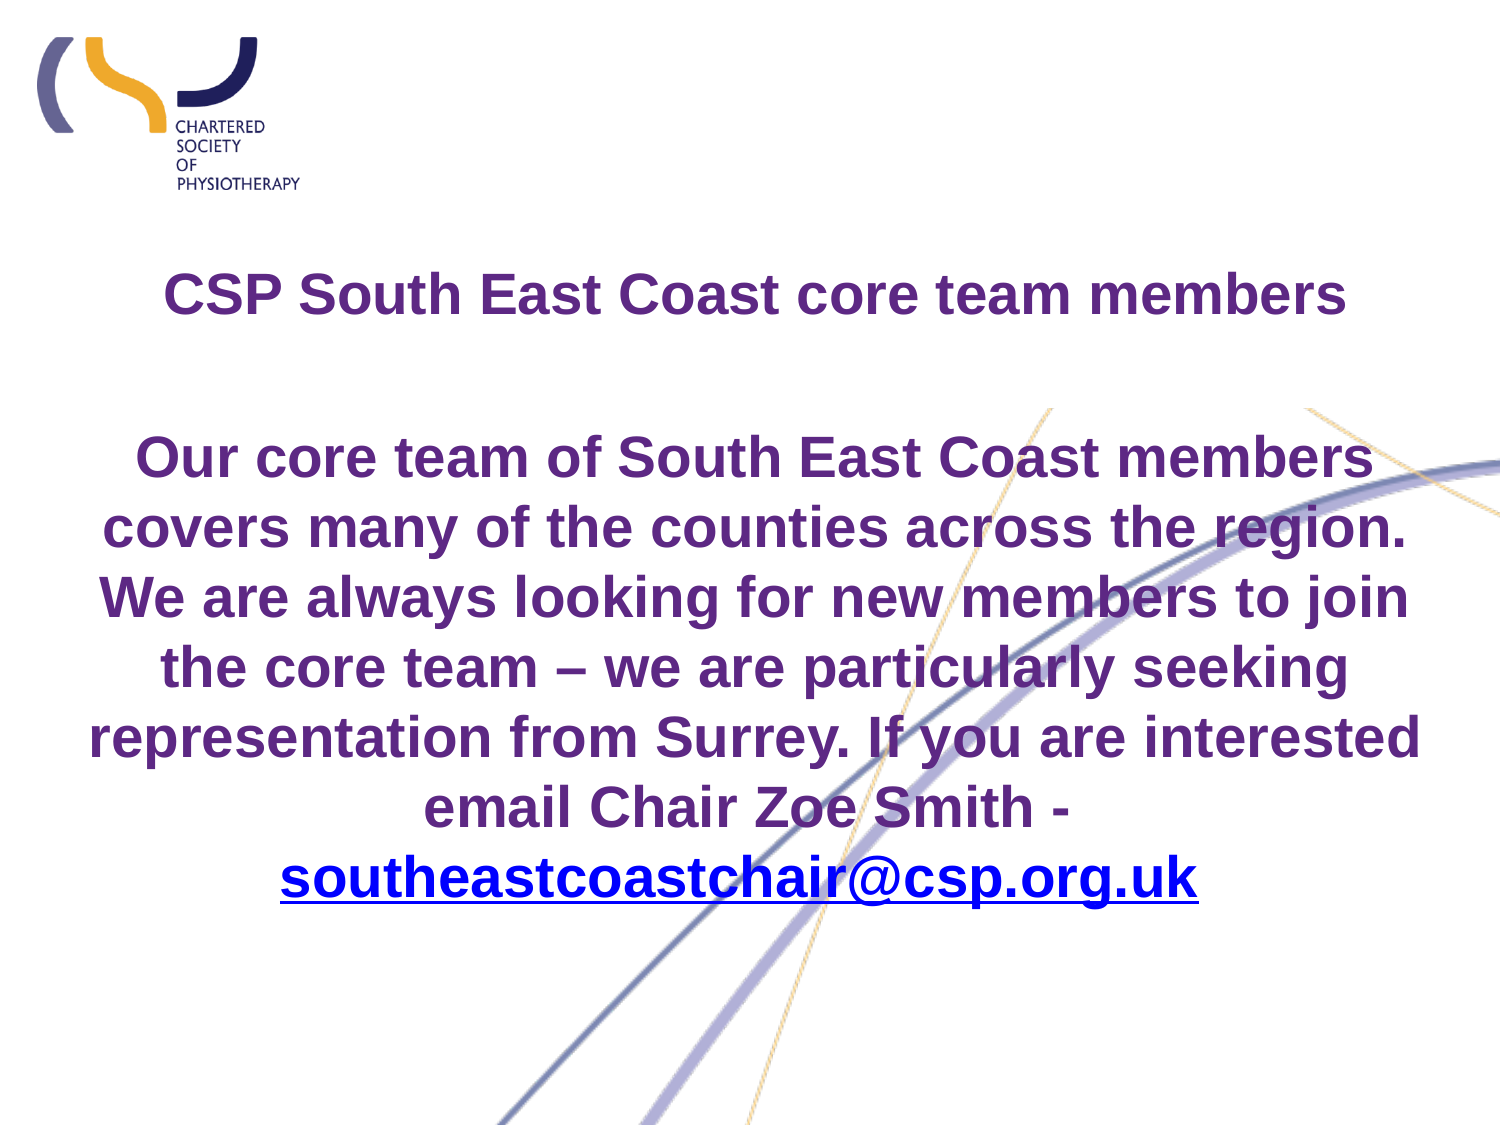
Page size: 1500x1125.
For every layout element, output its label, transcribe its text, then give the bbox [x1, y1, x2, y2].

picture [0, 408, 1500, 1125]
picture [37, 37, 300, 190]
text_box CSP South East Coast core team members Our core team of South East Coast members covers many of the counties across the region. We are always looking for new members to join the core team – we are particularly seeking representation from Surrey. If you are interested email Chair Zoe Smith - southeastcoastchair@csp.org.uk [64, 137, 1447, 716]
